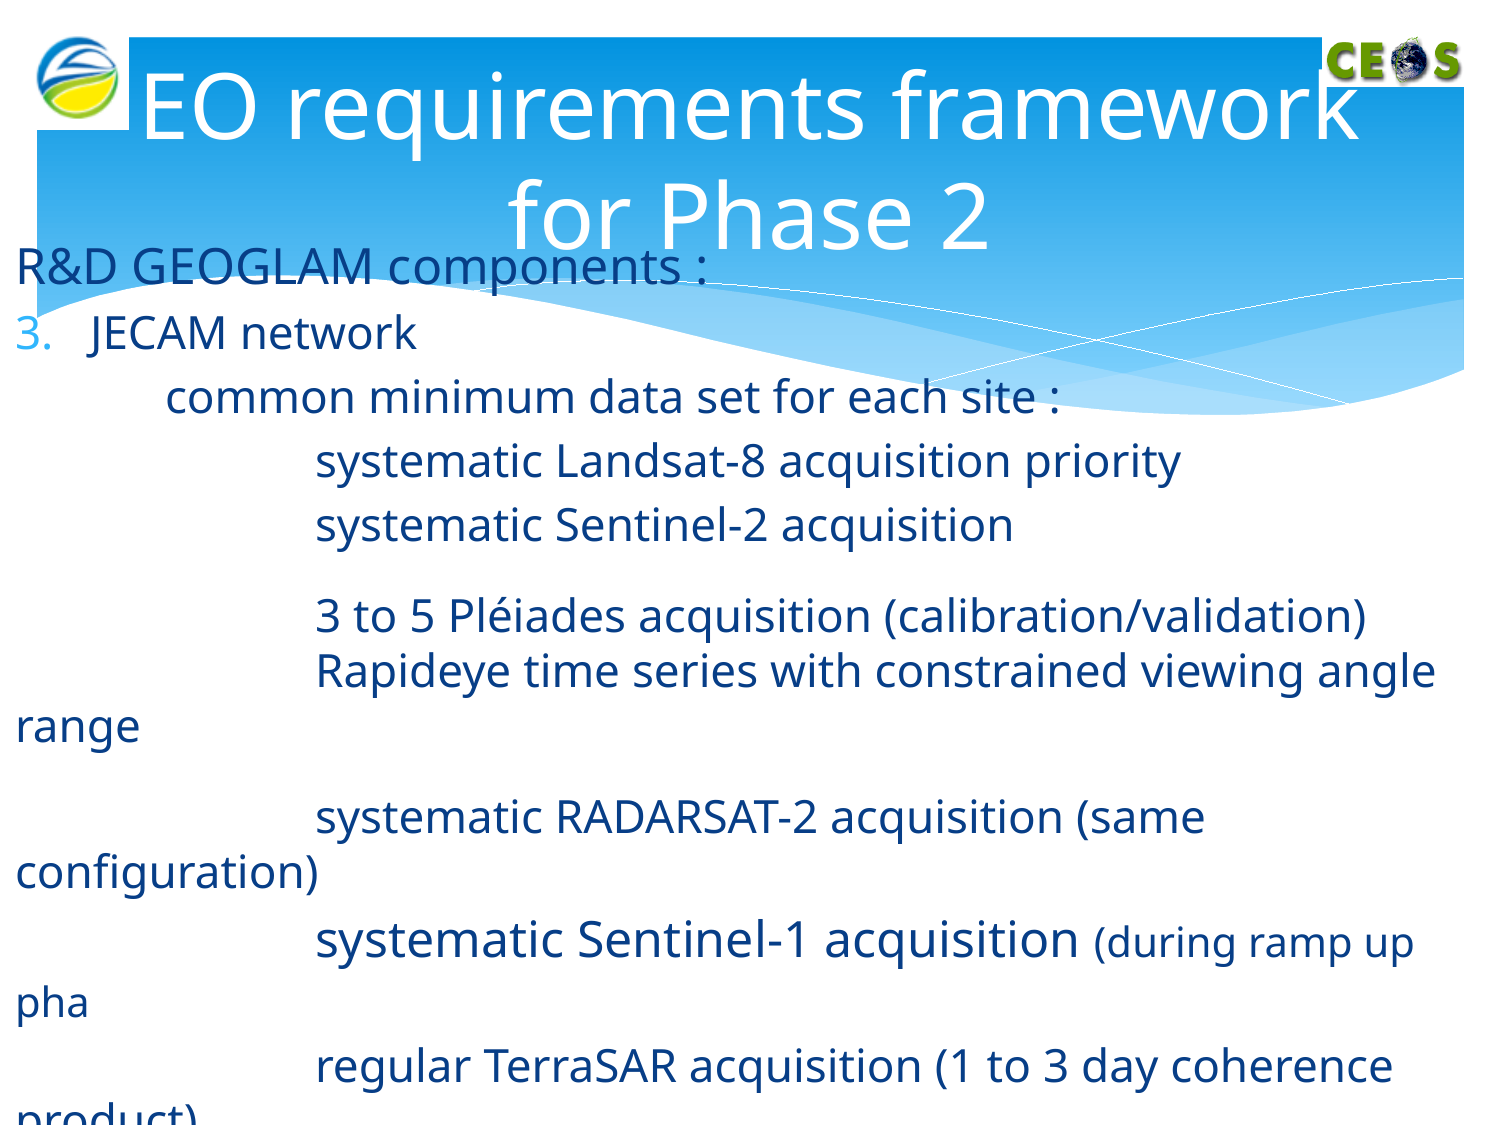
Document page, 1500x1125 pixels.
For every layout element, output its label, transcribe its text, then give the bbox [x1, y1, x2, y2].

picture [1322, 35, 1465, 86]
list R&D GEOGLAM components : JECAM network common minimum data set for each site : systematic Landsat-8 acquisition priority systematic Sentinel-2 acquisition 3 to 5 Pléiades acquisition (calibration/validation) Rapideye time series with constrained viewing angle range systematic RADARSAT-2 acquisition (same configuration) systematic Sentinel-1 acquisition (during ramp up pha regular TerraSAR acquisition (1 to 3 day coherence product) systematic AWIFs acquisition PROBA 300 m and 100 m resolution [0, 226, 1500, 1018]
title EO requirements framework for Phase 2 [75, 55, 1425, 261]
picture [34, 35, 129, 130]
